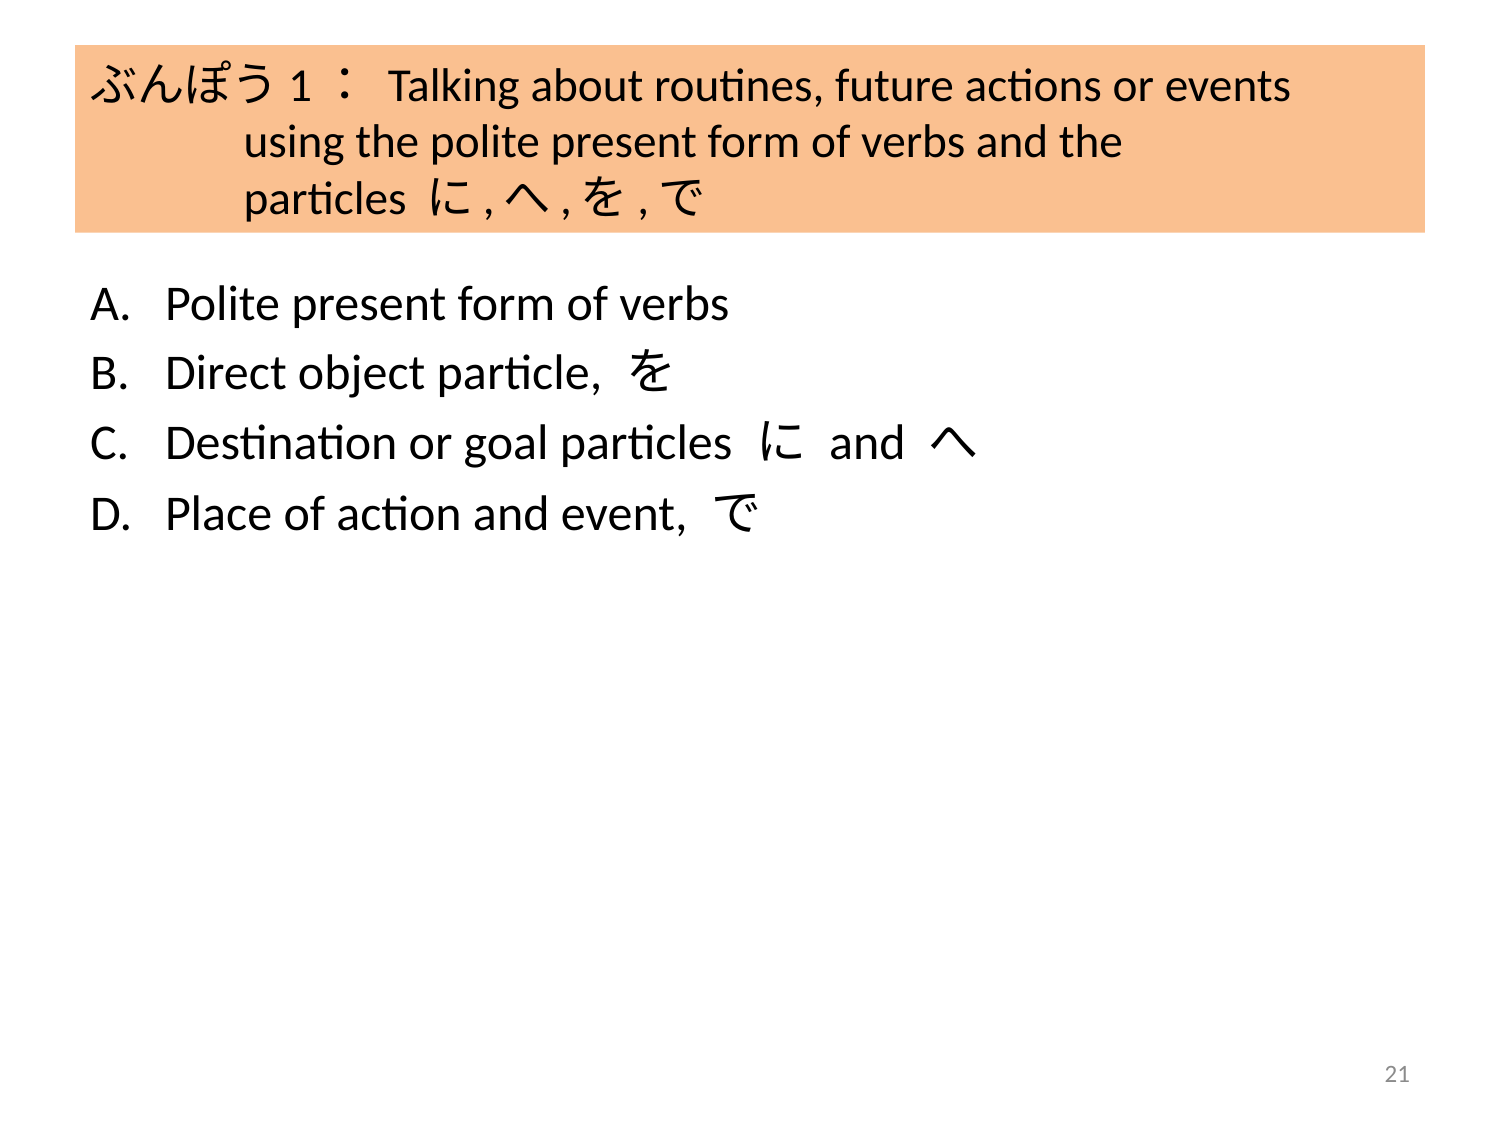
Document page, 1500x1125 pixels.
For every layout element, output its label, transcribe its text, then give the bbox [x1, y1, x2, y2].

title ぶんぽう1： Talking about routines, future actions or events using the polite present form of verbs and the particles に,へ,を,で [75, 45, 1425, 233]
list Polite present form of verbs Direct object particle, を Destination or goal particles に and へ Place of action and event, で [75, 262, 1425, 892]
slide_number 21 [1074, 1042, 1425, 1103]
